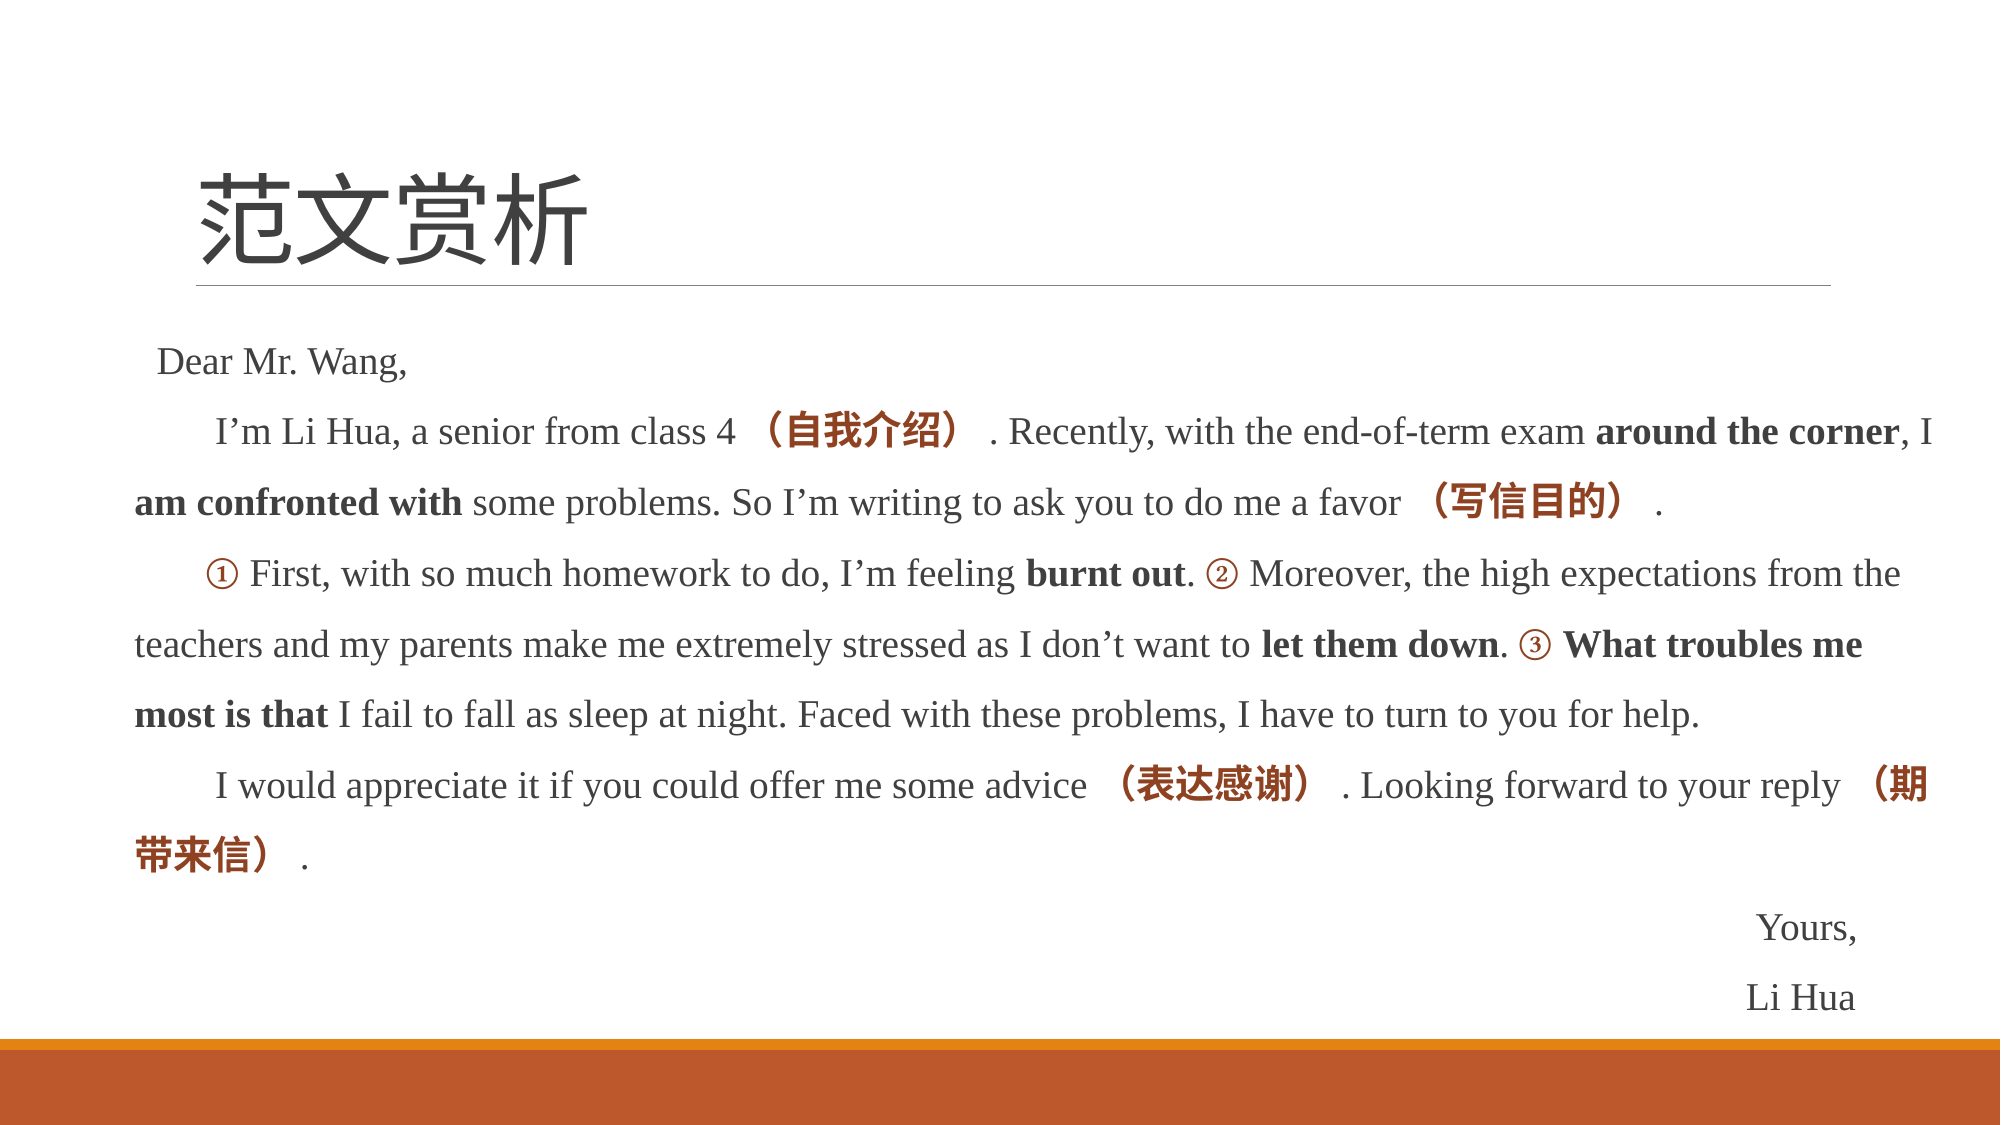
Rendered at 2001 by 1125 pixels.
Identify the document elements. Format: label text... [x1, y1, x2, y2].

title 范文赏析 [180, 47, 1830, 285]
list Dear Mr. Wang, I’m Li Hua, a senior from class 4（自我介绍）. Recently, with the end-of-term exam around the corner, I am confronted with some problems. So I’m writing to ask you to do me a favor（写信目的）. ① First, with so much homework to do, I’m feeling burnt out. ② Moreover, the high expectations from the teachers and my parents make me extremely stressed as I don’t want to let them down. ③ What troubles me most is that I fail to fall as sleep at night. Faced with these problems, I have to turn to you for help. I would appreciate it if you could offer me some advice（表达感谢）. Looking forward to your reply（期带来信）. Yours, Li Hua [119, 303, 1934, 1036]
